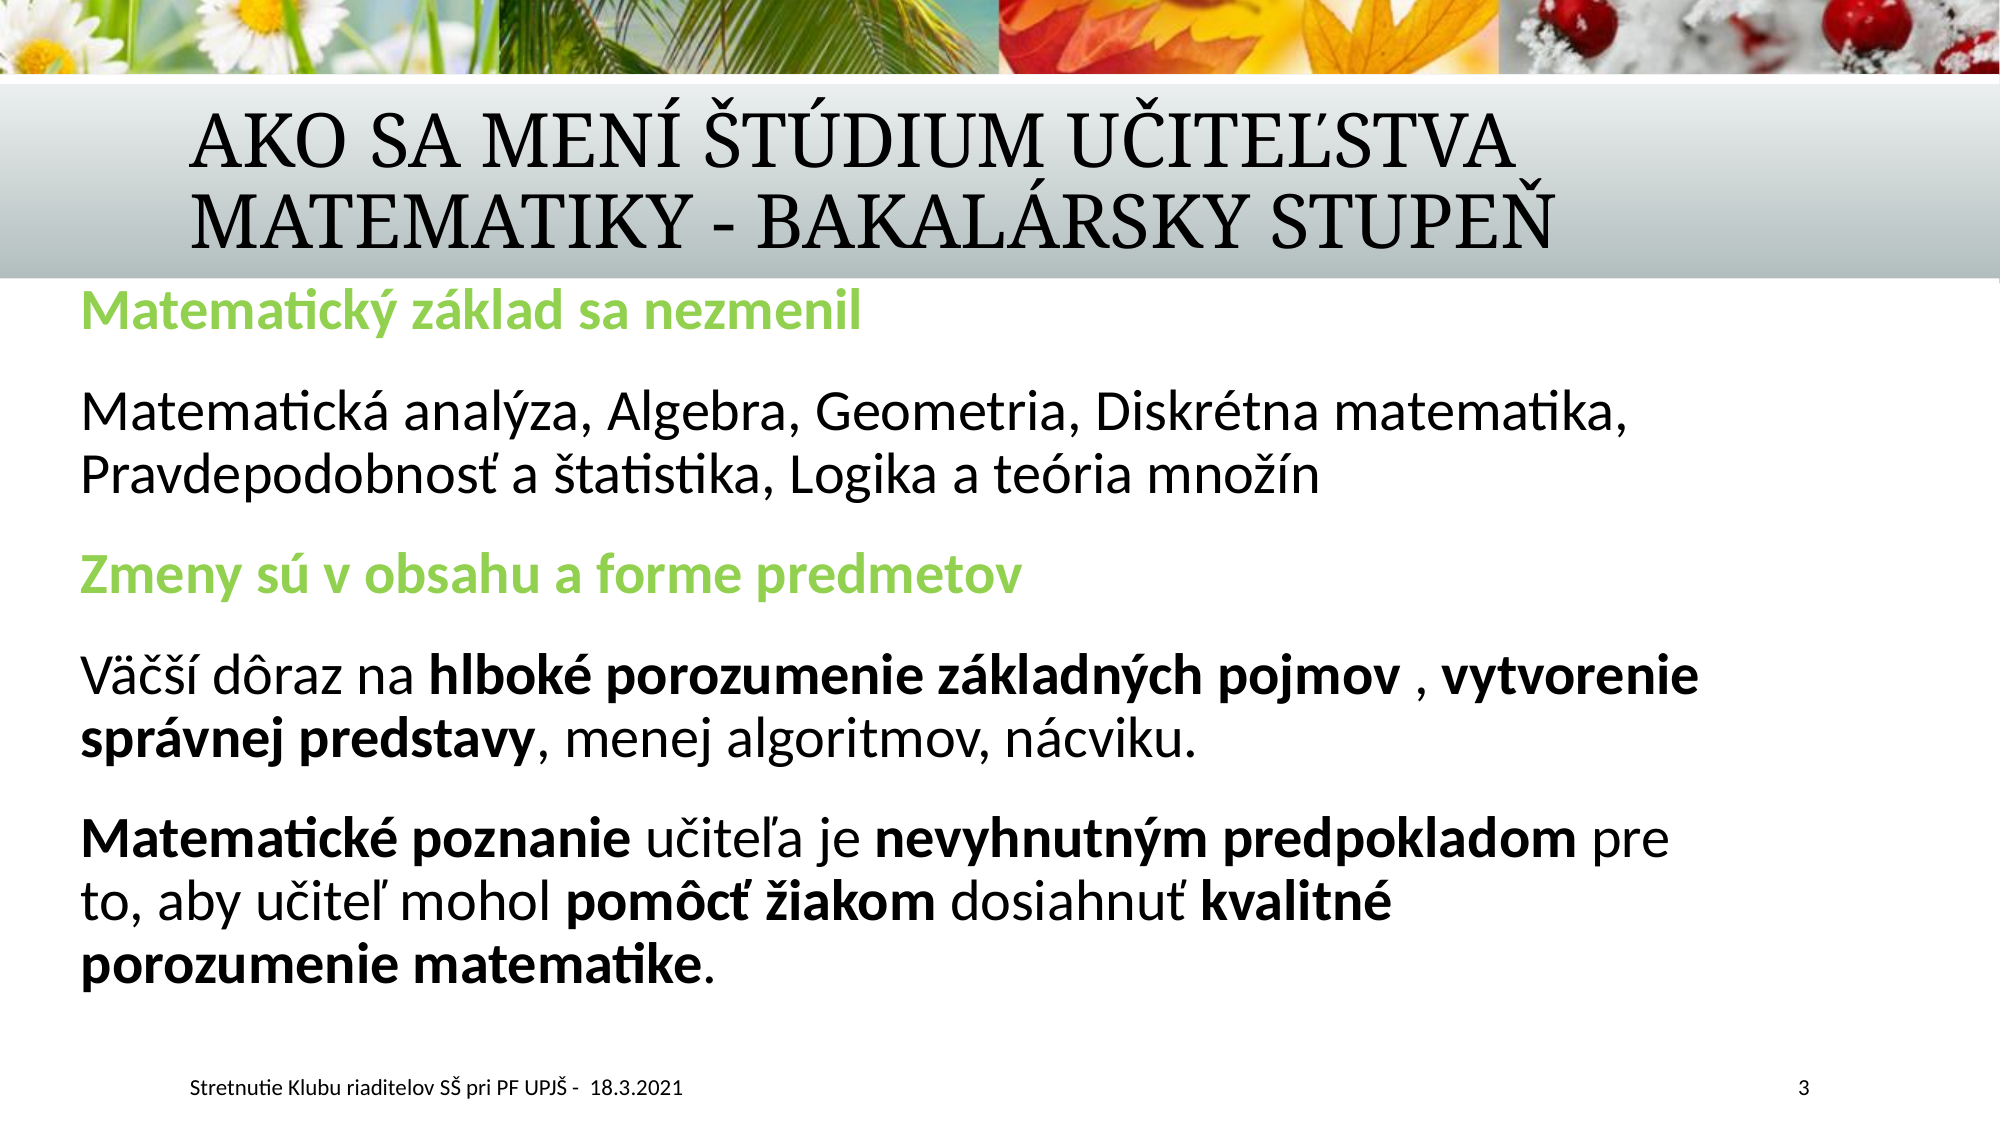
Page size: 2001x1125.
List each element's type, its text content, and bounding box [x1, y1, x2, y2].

title Ako sa mení štúdium učiteľstva matematiky - Bakalársky stupeň [174, 92, 1825, 273]
picture [0, 0, 2000, 74]
slide_number 3 [1674, 1069, 1825, 1103]
list Matematický základ sa nezmenil Matematická analýza, Algebra, Geometria, Diskrétna matematika, Pravdepodobnosť a štatistika, Logika a teória množín Zmeny sú v obsahu a forme predmetov Väčší dôraz na hlboké porozumenie základných pojmov , vytvorenie správnej predstavy, menej algoritmov, nácviku. Matematické poznanie učiteľa je nevyhnutným predpokladom pre to, aby učiteľ mohol pomôcť žiakom dosiahnuť kvalitné porozumenie matematike. [65, 272, 1716, 985]
footer Stretnutie Klubu riaditelov SŠ pri PF UPJŠ - 18.3.2021 [174, 1069, 1338, 1103]
